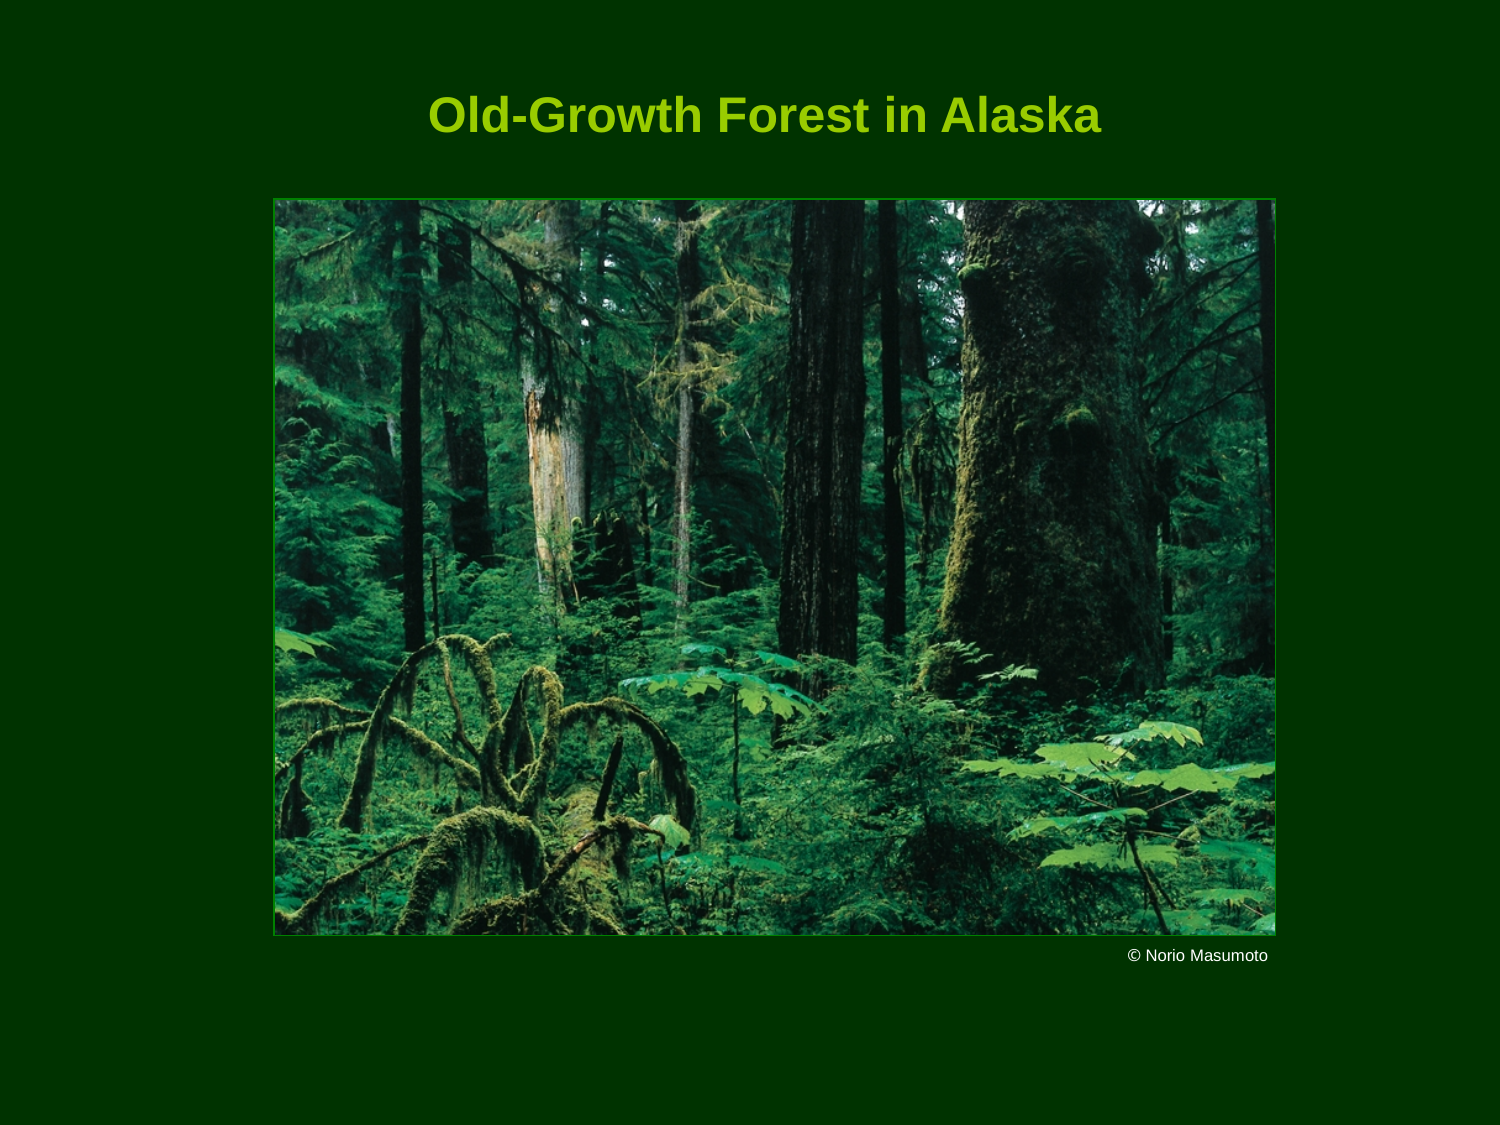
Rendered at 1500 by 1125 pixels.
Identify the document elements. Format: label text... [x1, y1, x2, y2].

text_box Old-Growth Forest in Alaska [413, 74, 1117, 150]
picture [274, 199, 1276, 935]
text_box © Norio Masumoto [1112, 937, 1284, 973]
